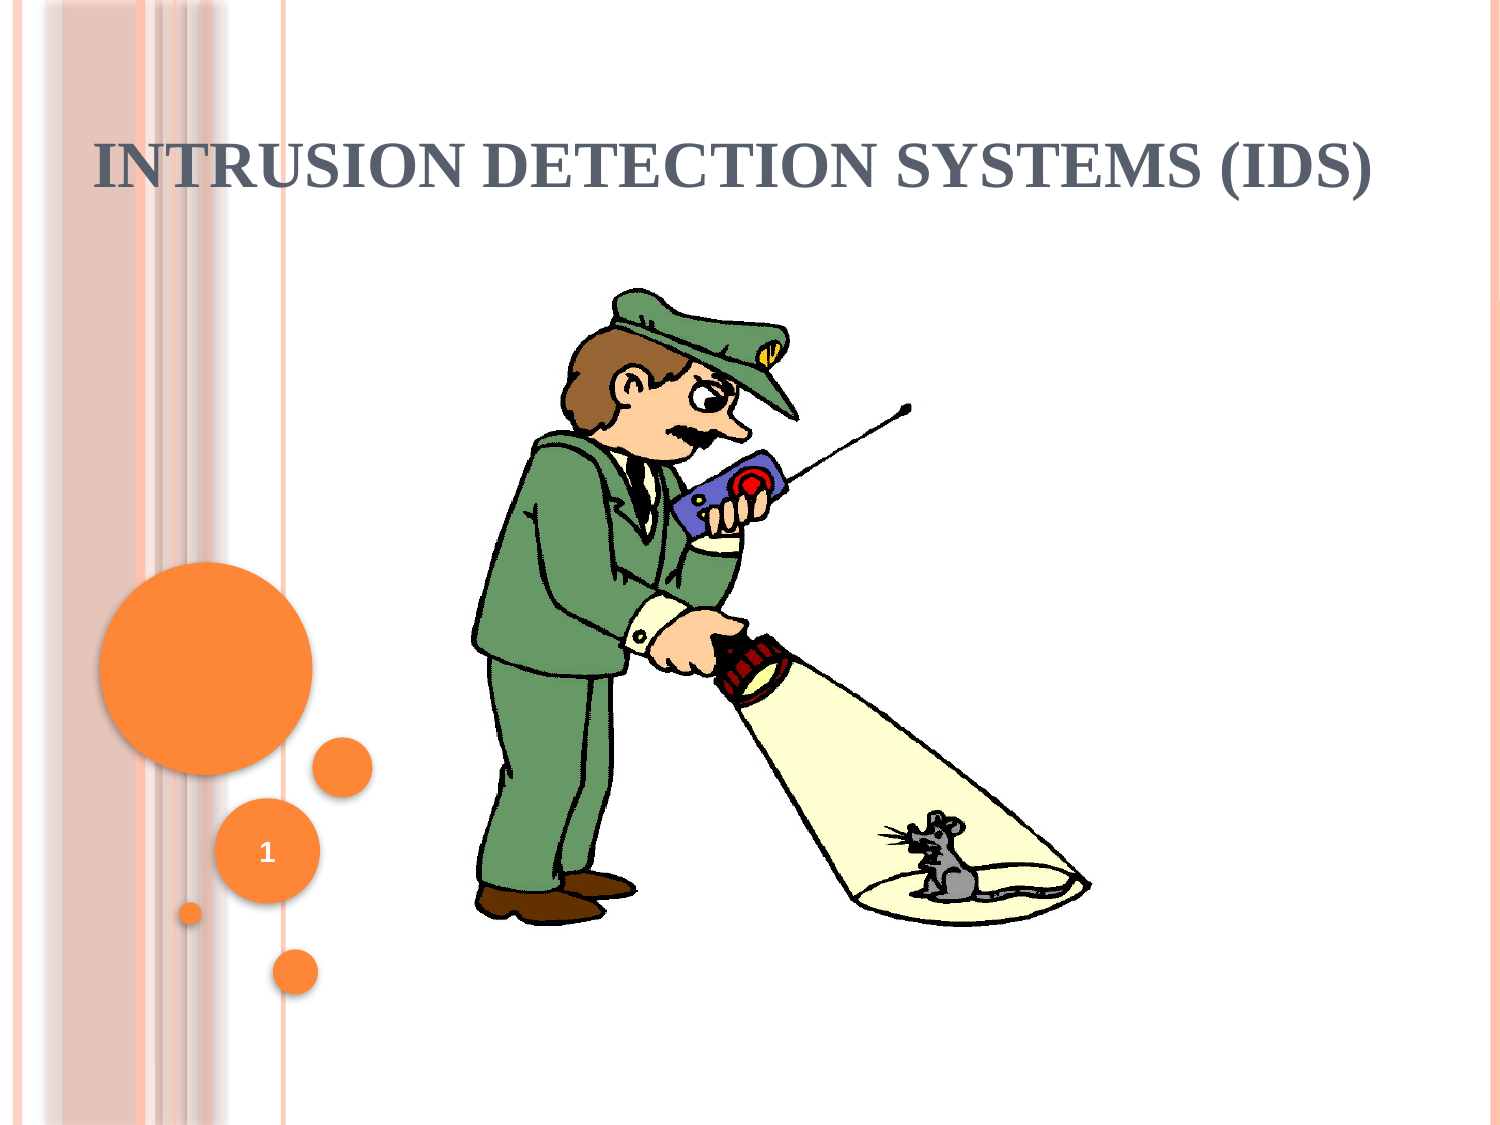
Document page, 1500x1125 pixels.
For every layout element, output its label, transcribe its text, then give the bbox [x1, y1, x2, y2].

title Intrusion Detection Systems (IDS) [29, 78, 1438, 208]
picture [465, 278, 1105, 930]
slide_number 1 [217, 808, 318, 894]
